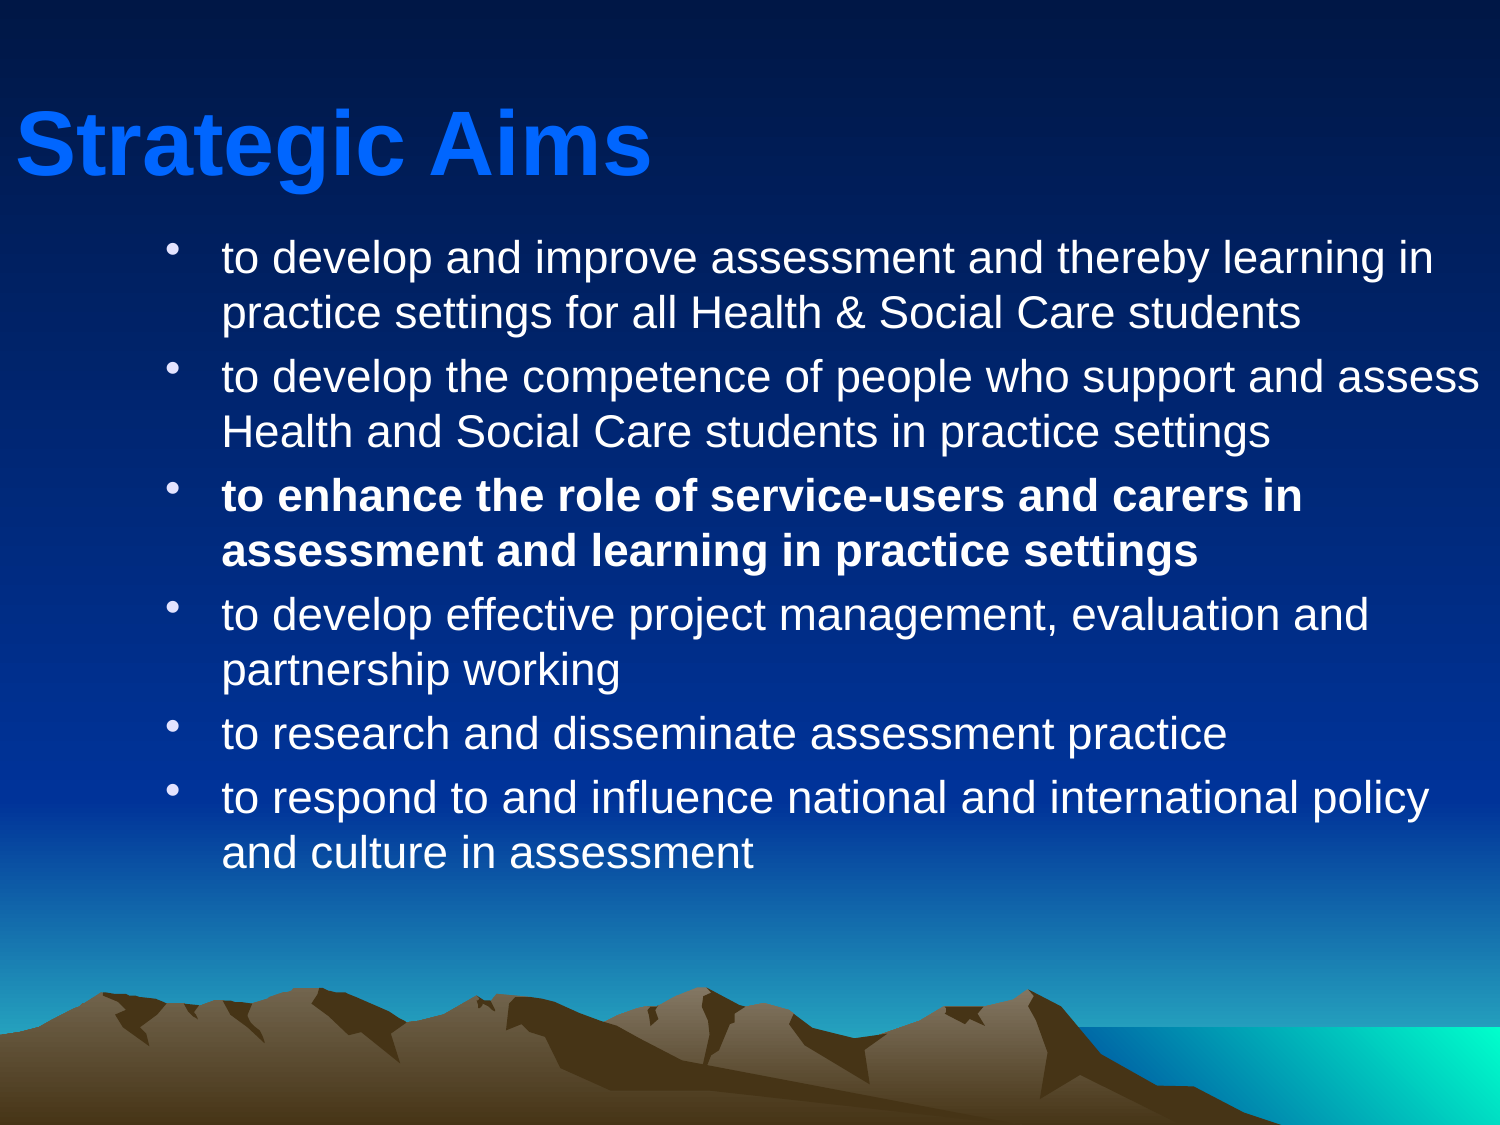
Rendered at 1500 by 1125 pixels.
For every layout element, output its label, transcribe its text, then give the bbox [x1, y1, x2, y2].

title Strategic Aims [0, 44, 1351, 233]
list to develop and improve assessment and thereby learning in practice settings for all Health & Social Care students to develop the competence of people who support and assess Health and Social Care students in practice settings to enhance the role of service-users and carers in assessment and learning in practice settings to develop effective project management, evaluation and partnership working to research and disseminate assessment practice to respond to and influence national and international policy and culture in assessment [149, 219, 1500, 963]
